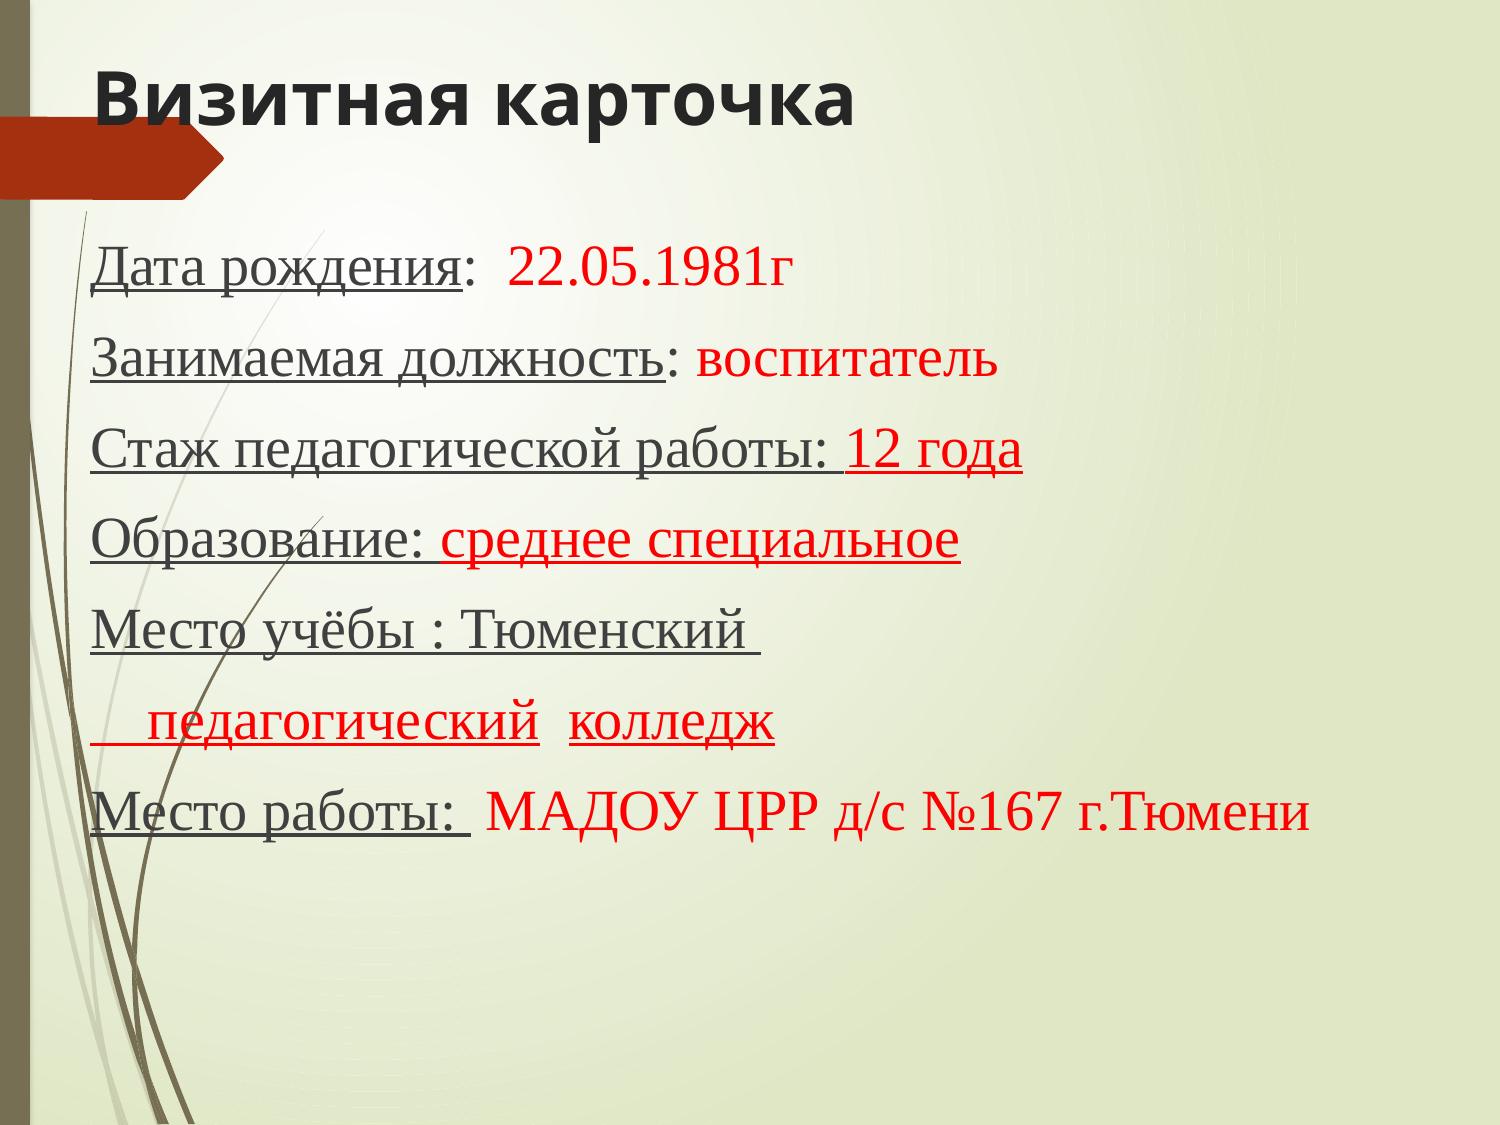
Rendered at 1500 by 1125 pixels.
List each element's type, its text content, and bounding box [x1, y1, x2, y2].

list Дата рождения: 22.05.1981г Занимаемая должность: воспитатель Стаж педагогической работы: 12 года Образование: среднее специальное Место учёбы : Тюменский педагогический колледж Место работы: МАДОУ ЦРР д/с №167 г.Тюмени [75, 219, 1471, 1005]
title Визитная карточка [76, 42, 1427, 190]
